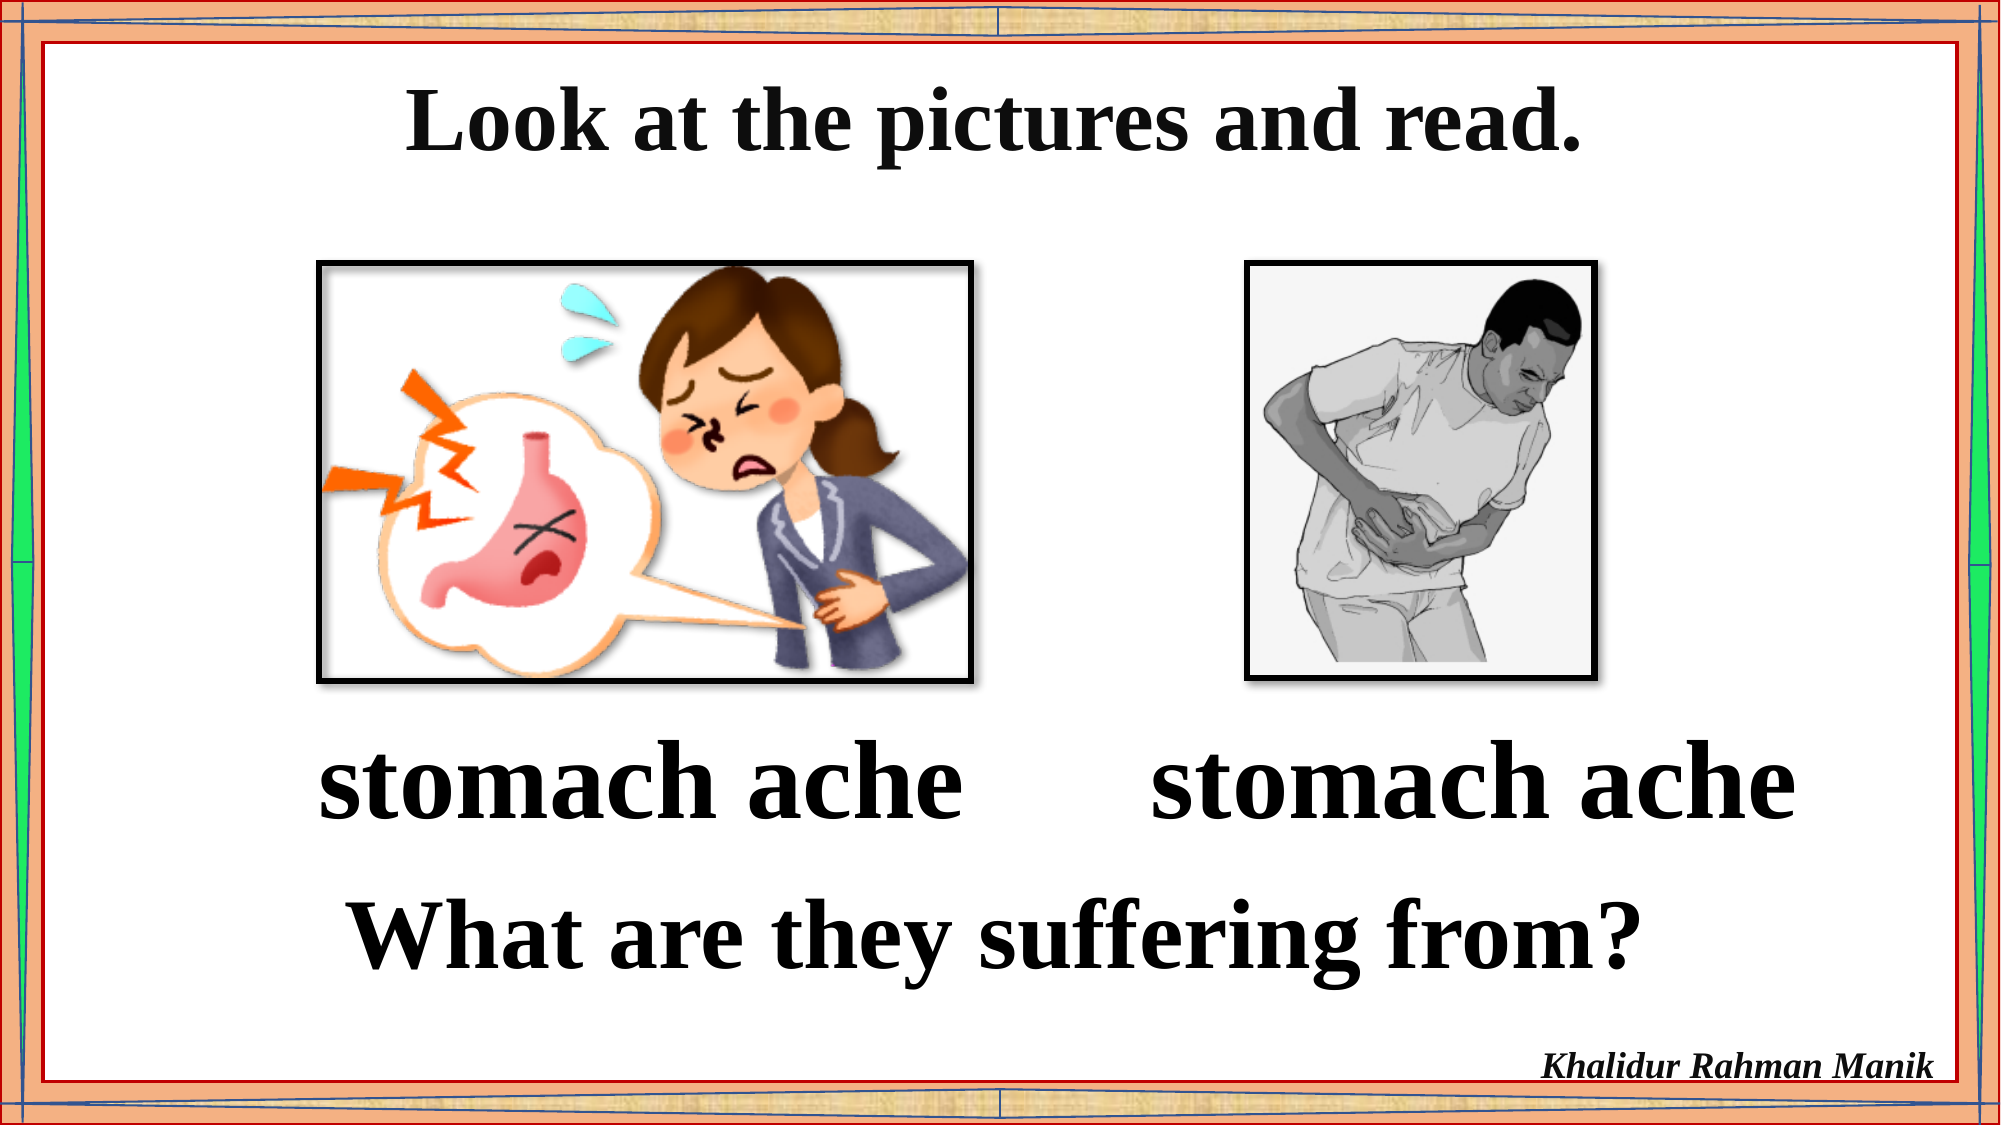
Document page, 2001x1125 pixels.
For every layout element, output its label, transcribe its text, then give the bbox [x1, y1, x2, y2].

picture [999, 9, 1881, 34]
text_box What are they suffering from? [330, 861, 1662, 996]
picture [322, 266, 968, 678]
picture [108, 1091, 999, 1116]
picture [1001, 1091, 1892, 1116]
picture [1250, 265, 1592, 675]
text_box Look at the pictures and read. [390, 51, 1601, 177]
picture [114, 9, 997, 34]
text_box stomach ache [303, 698, 981, 848]
text_box stomach ache [1136, 698, 1813, 848]
